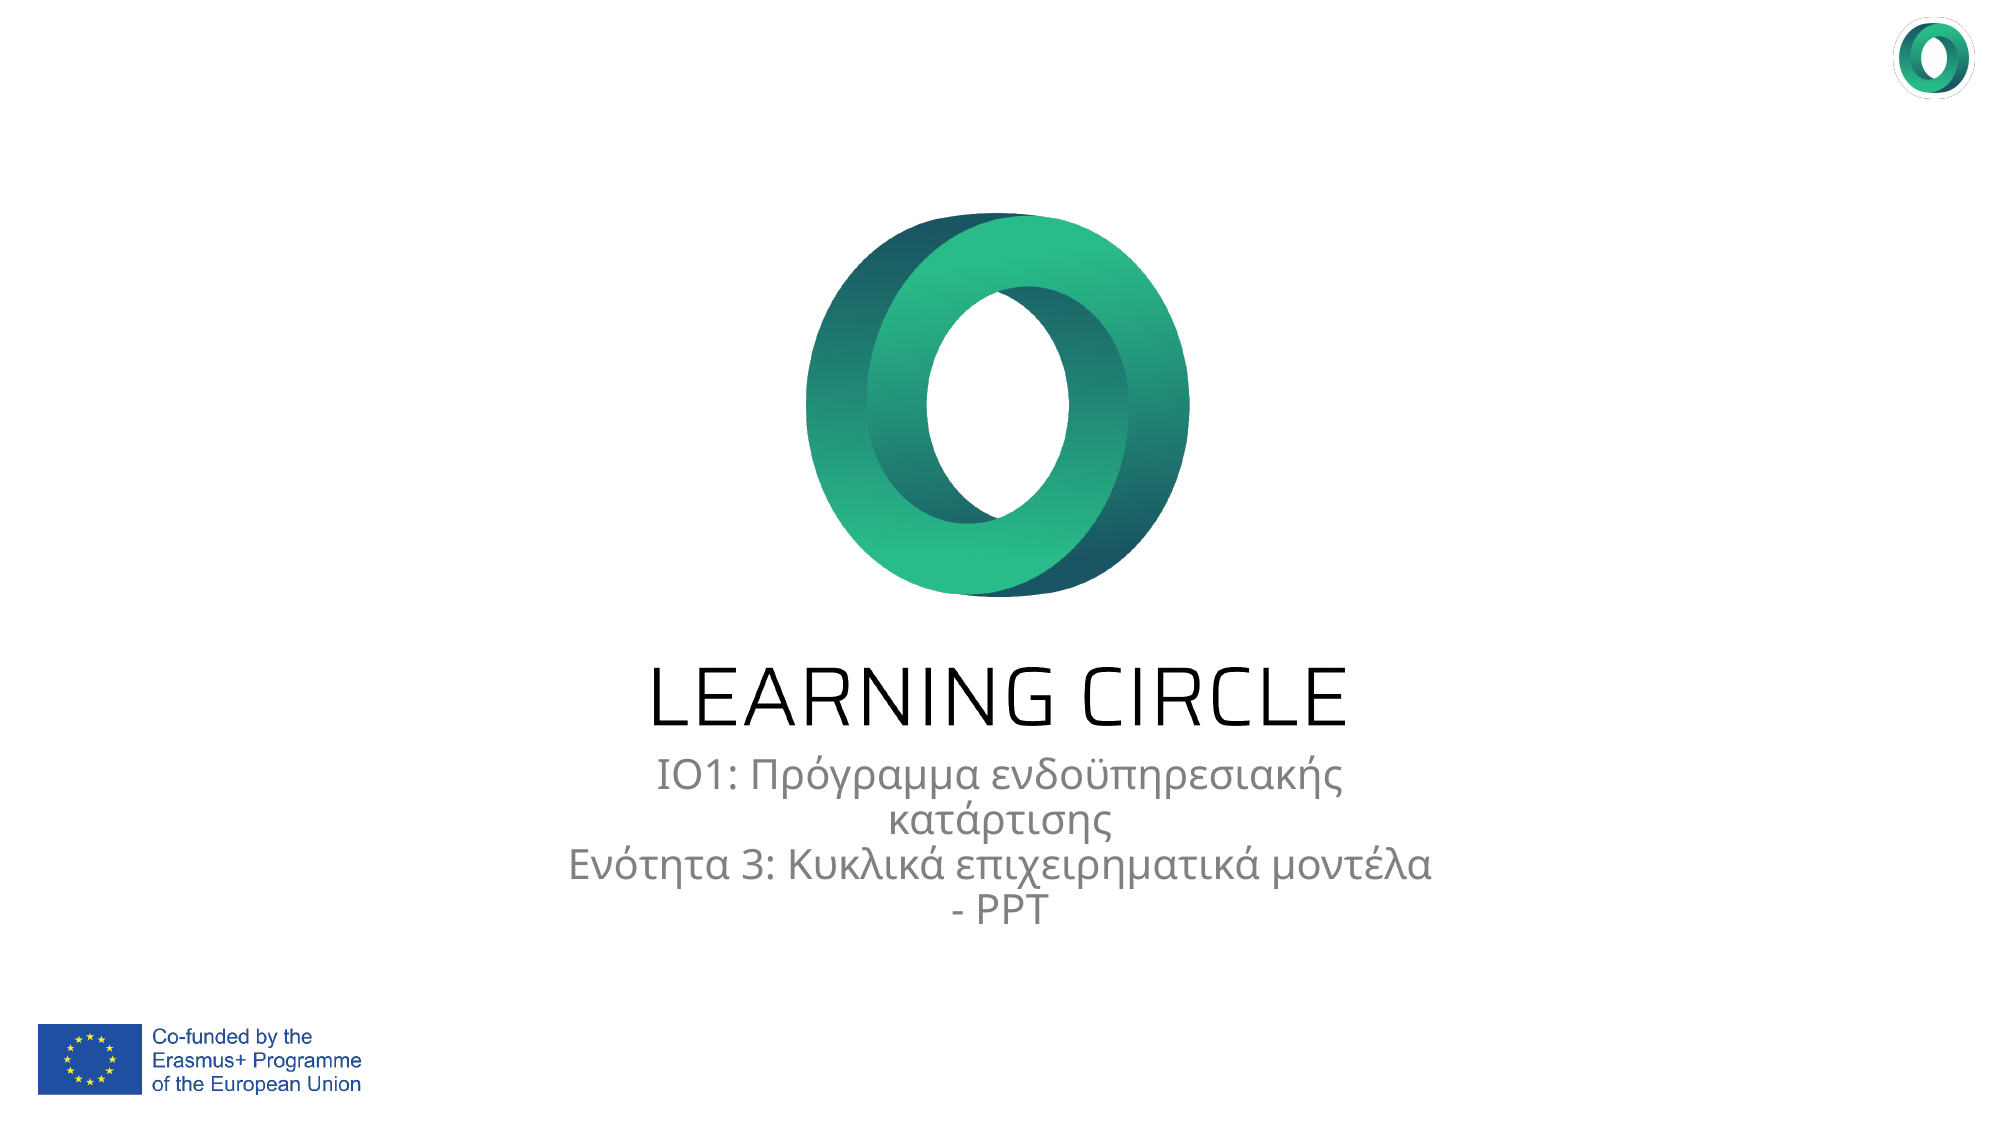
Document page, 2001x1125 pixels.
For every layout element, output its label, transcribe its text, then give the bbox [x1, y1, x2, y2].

picture [1893, 17, 1975, 100]
title IO1: Πρόγραμμα ενδοϋπηρεσιακής κατάρτισης Ενότητα 3: Κυκλικά επιχειρηματικά μοντέλα - PPT [541, 780, 1459, 942]
picture [38, 1024, 361, 1095]
picture [654, 213, 1345, 726]
